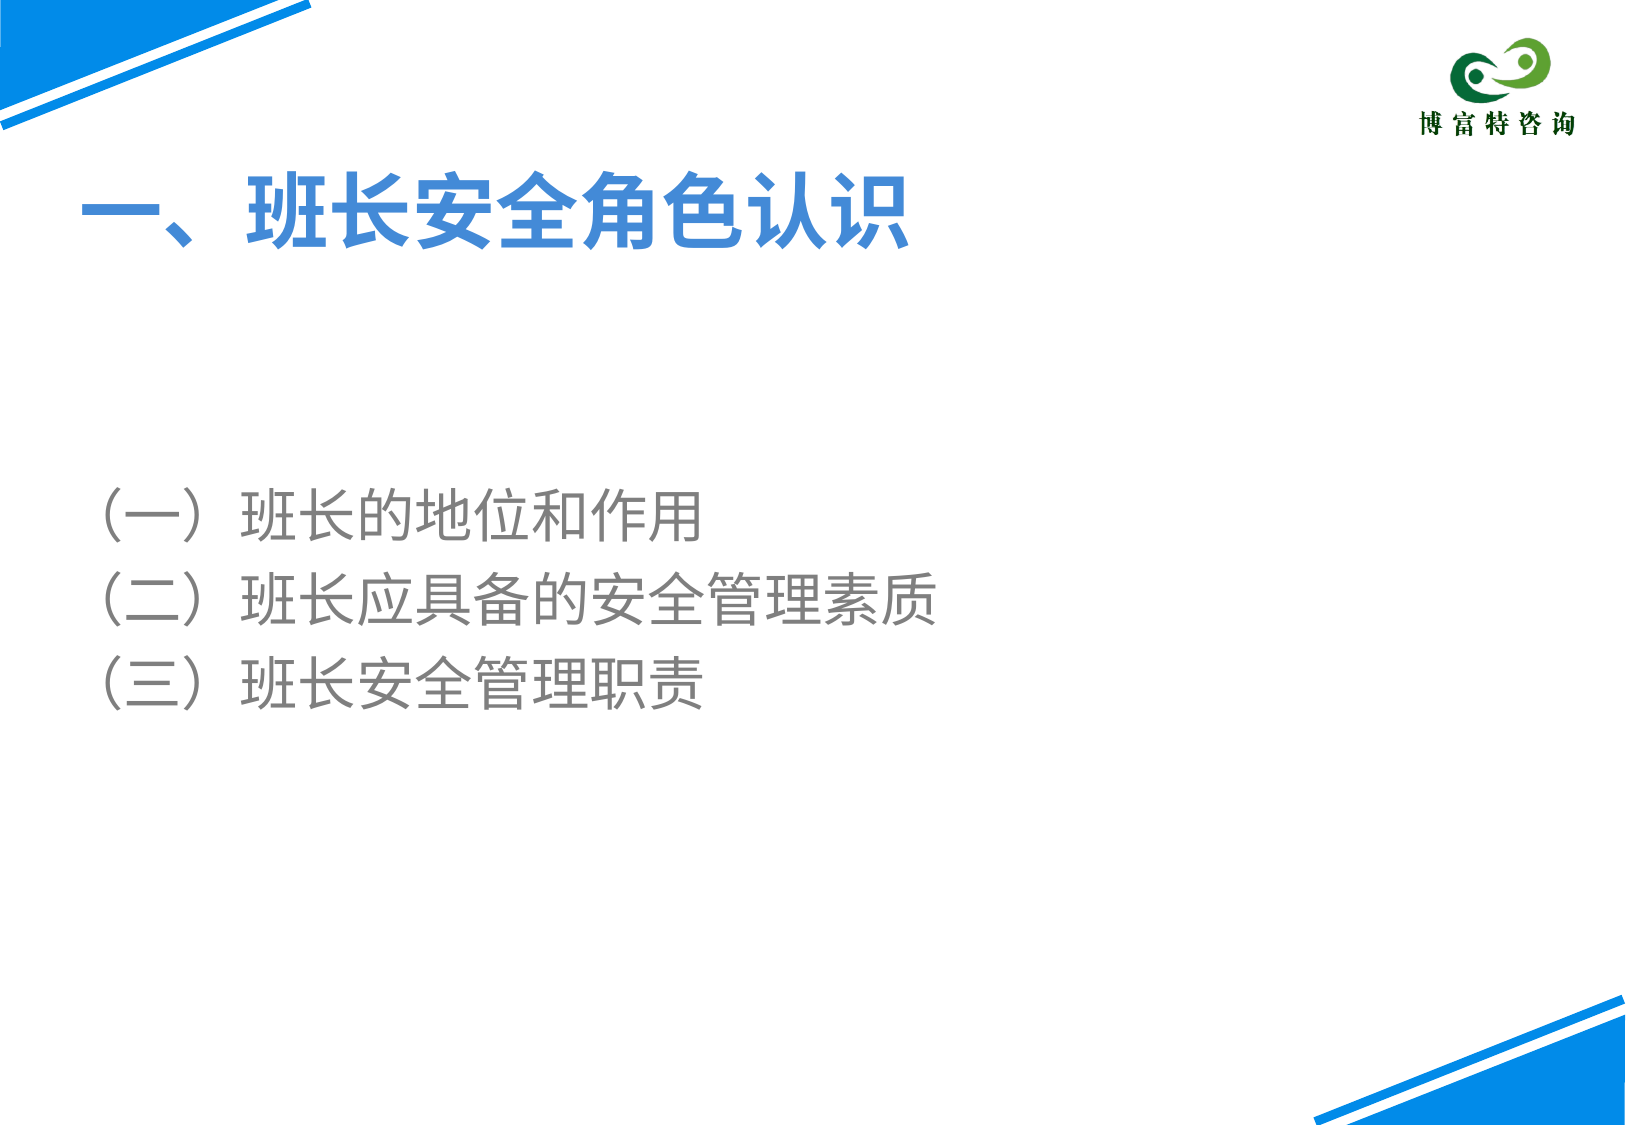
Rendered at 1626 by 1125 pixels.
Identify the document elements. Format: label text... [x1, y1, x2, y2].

picture [1400, 37, 1600, 139]
text_box 一、班长安全角色认识 [64, 146, 1415, 272]
list （一）班长的地位和作用 （二）班长应具备的安全管理素质 （三）班长安全管理职责 [50, 479, 1387, 898]
